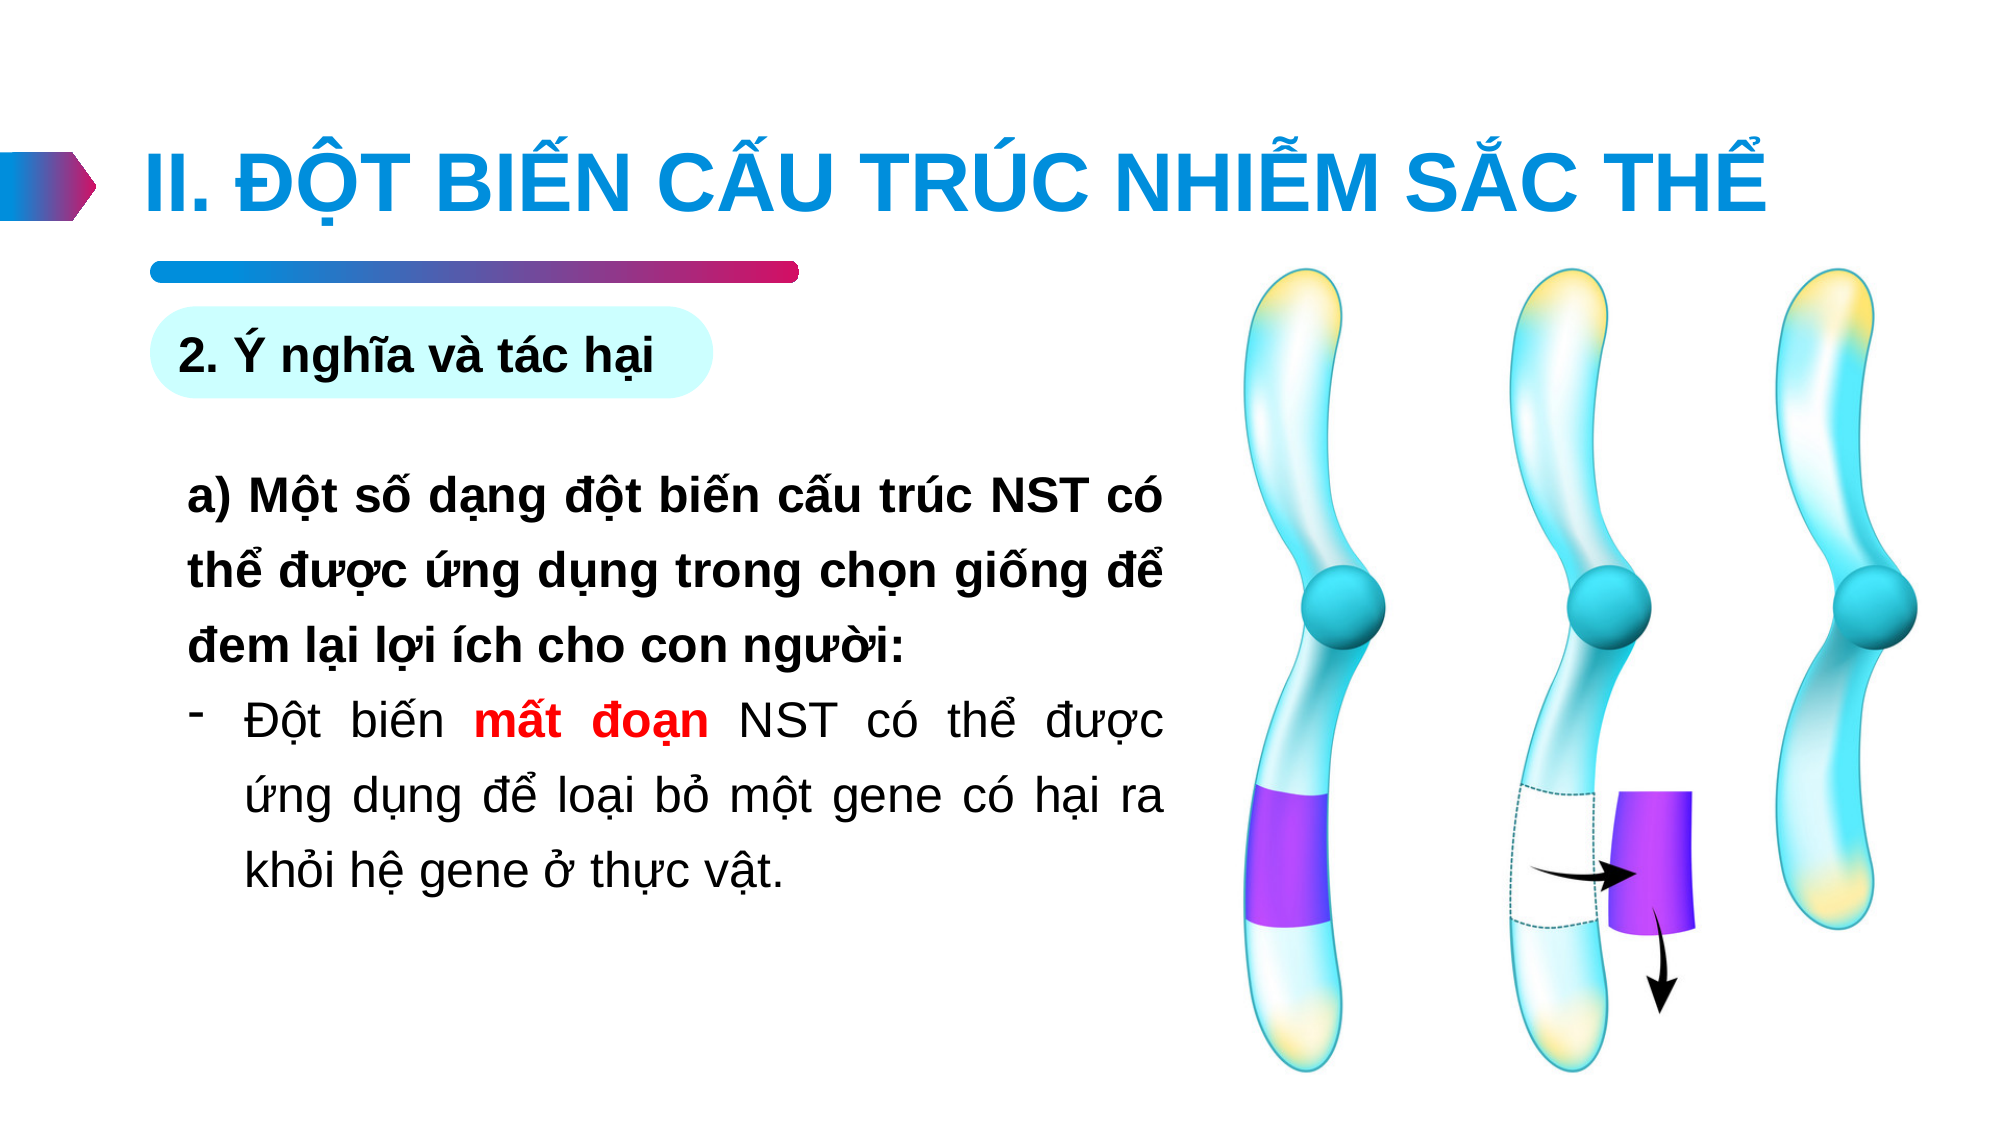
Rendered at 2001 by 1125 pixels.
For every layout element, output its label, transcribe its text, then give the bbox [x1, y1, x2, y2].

text_box a) Một số dạng đột biến cấu trúc NST có thể được ứng dụng trong chọn giống để đem lại lợi ích cho con người: Đột biến mất đoạn NST có thể được ứng dụng để loại bỏ một gene có hại ra khỏi hệ gene ở thực vật. [173, 440, 1180, 906]
text_box II. ĐỘT BIẾN CẤU TRÚC NHIỄM SẮC THỂ [128, 131, 1798, 238]
text_box [150, 260, 800, 283]
picture [1200, 245, 1940, 1098]
text_box [0, 152, 97, 221]
text_box 2. Ý nghĩa và tác hại [150, 306, 714, 399]
